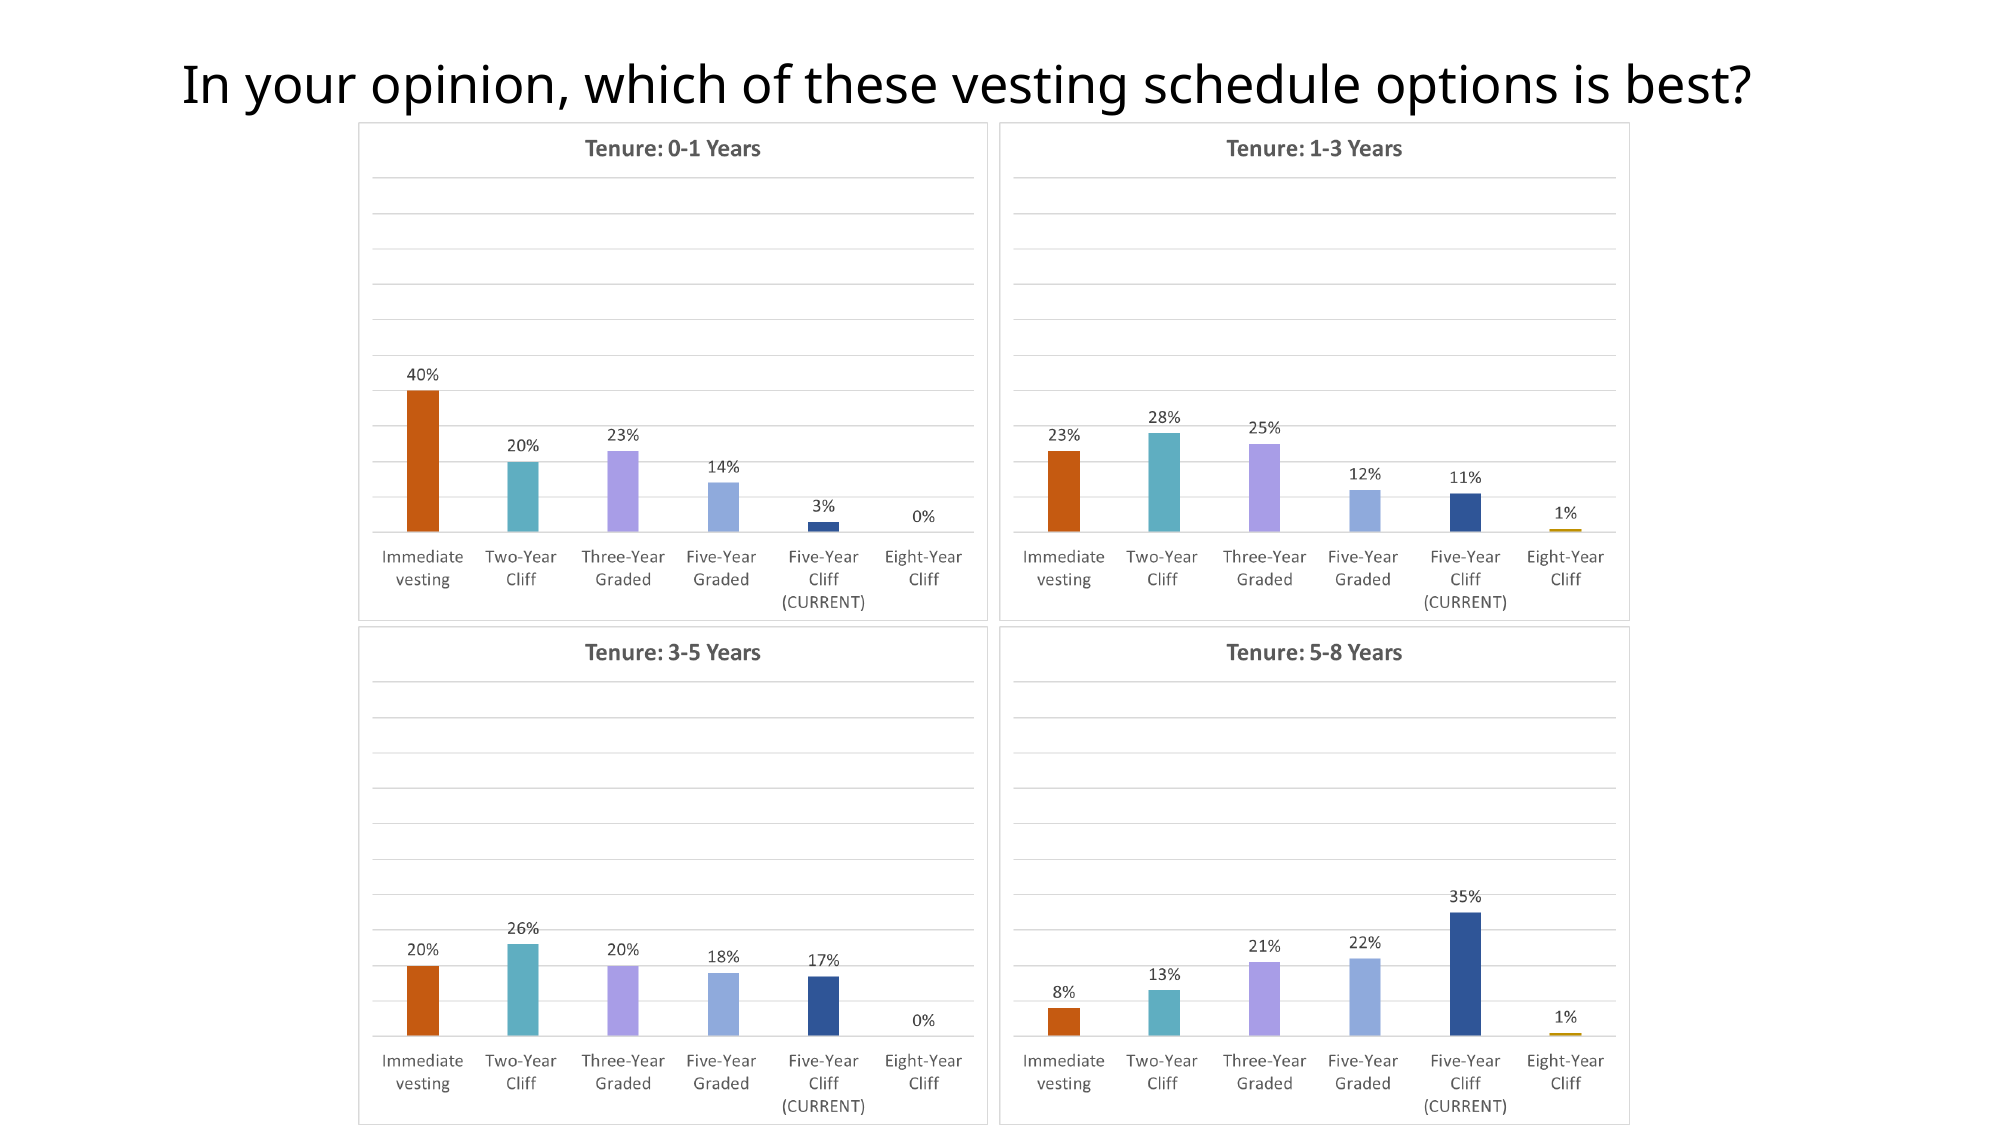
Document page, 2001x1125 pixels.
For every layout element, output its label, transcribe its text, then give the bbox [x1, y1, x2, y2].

picture [999, 122, 1630, 621]
title In your opinion, which of these vesting schedule options is best? [167, 35, 1833, 123]
picture [358, 626, 988, 1125]
picture [358, 122, 988, 621]
picture [999, 626, 1630, 1125]
